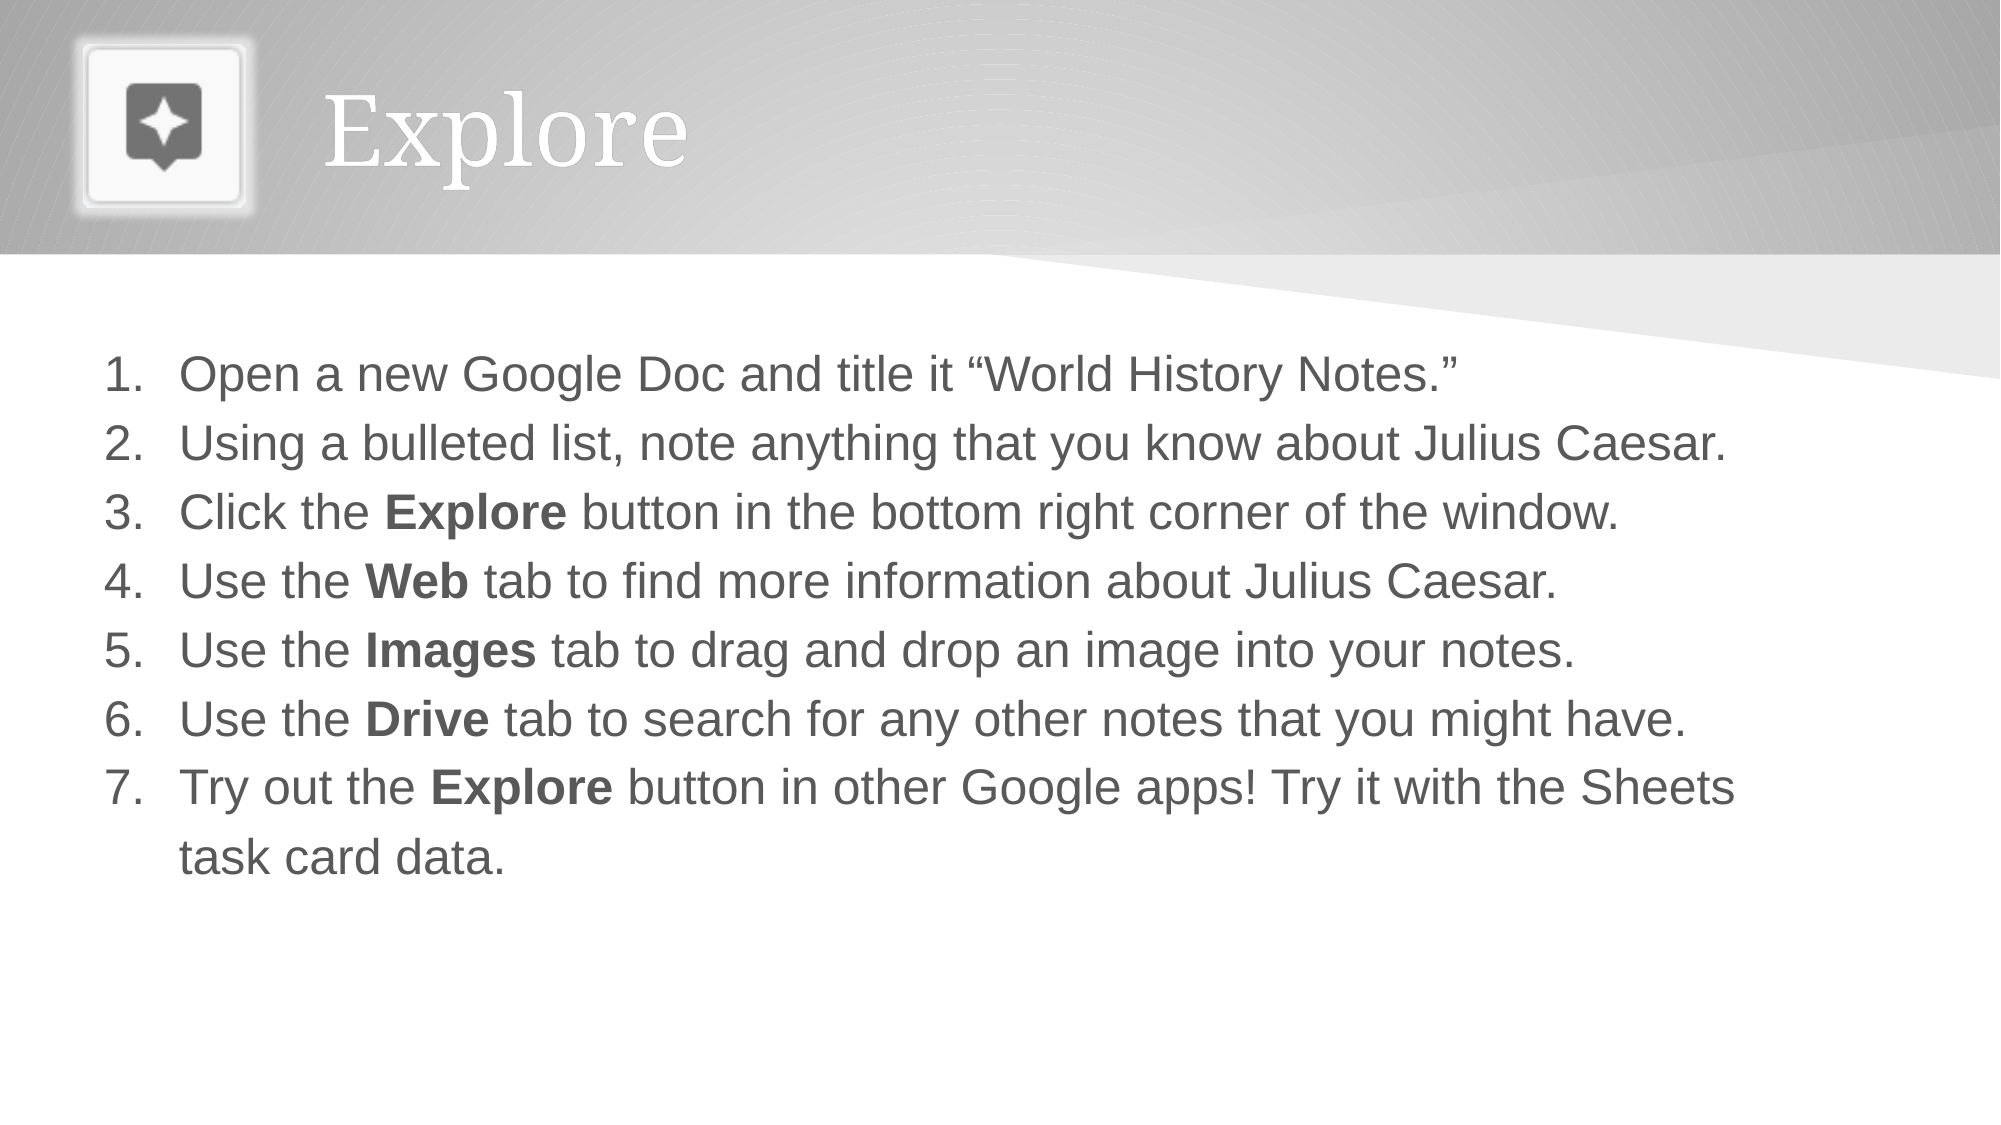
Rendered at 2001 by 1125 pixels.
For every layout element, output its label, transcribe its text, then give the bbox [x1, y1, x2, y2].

picture [83, 44, 247, 208]
title Explore [301, 32, 1880, 221]
list Open a new Google Doc and title it “World History Notes.” Using a bulleted list, note anything that you know about Julius Caesar. Click the Explore button in the bottom right corner of the window. Use the Web tab to find more information about Julius Caesar. Use the Images tab to drag and drop an image into your notes. Use the Drive tab to search for any other notes that you might have. Try out the Explore button in other Google apps! Try it with the Sheets task card data. [58, 312, 1857, 1010]
